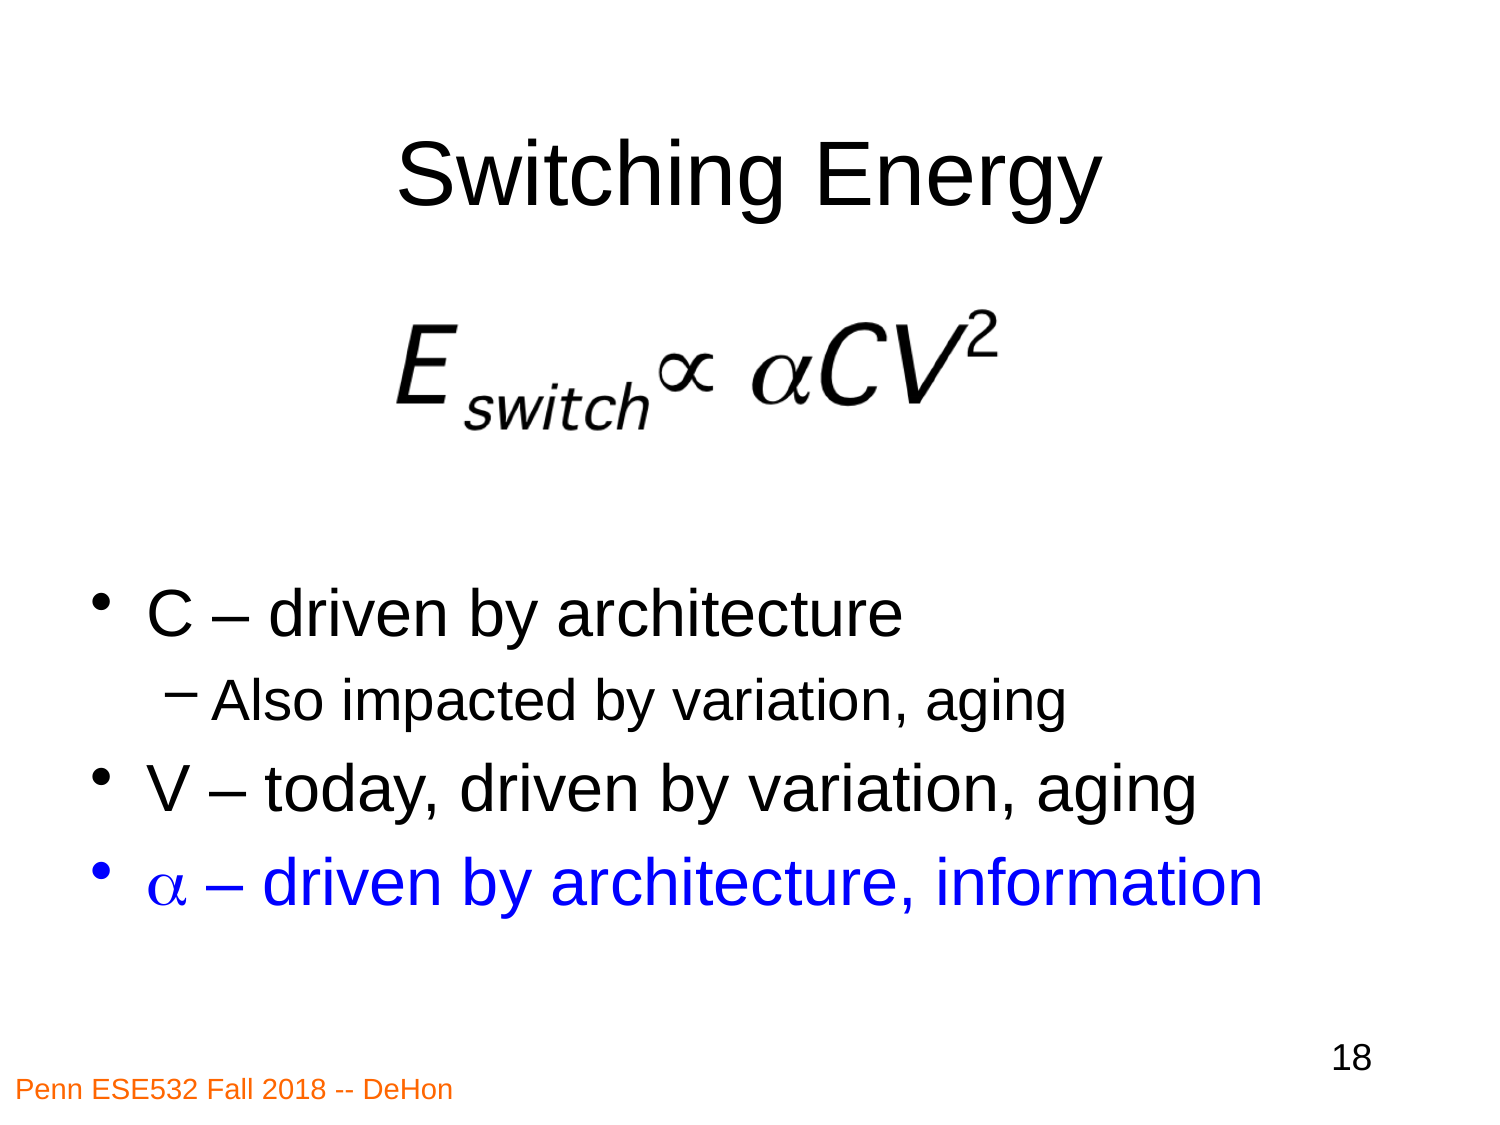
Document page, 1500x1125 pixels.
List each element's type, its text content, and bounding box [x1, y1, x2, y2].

slide_number Penn ESE532 Fall 2018 -- DeHon [0, 1062, 613, 1125]
title Switching Energy [112, 74, 1388, 263]
list C – driven by architecture Also impacted by variation, aging V – today, driven by variation, aging a – driven by architecture, information [74, 562, 1500, 1013]
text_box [367, 299, 1000, 439]
slide_number 18 [1074, 1024, 1388, 1101]
